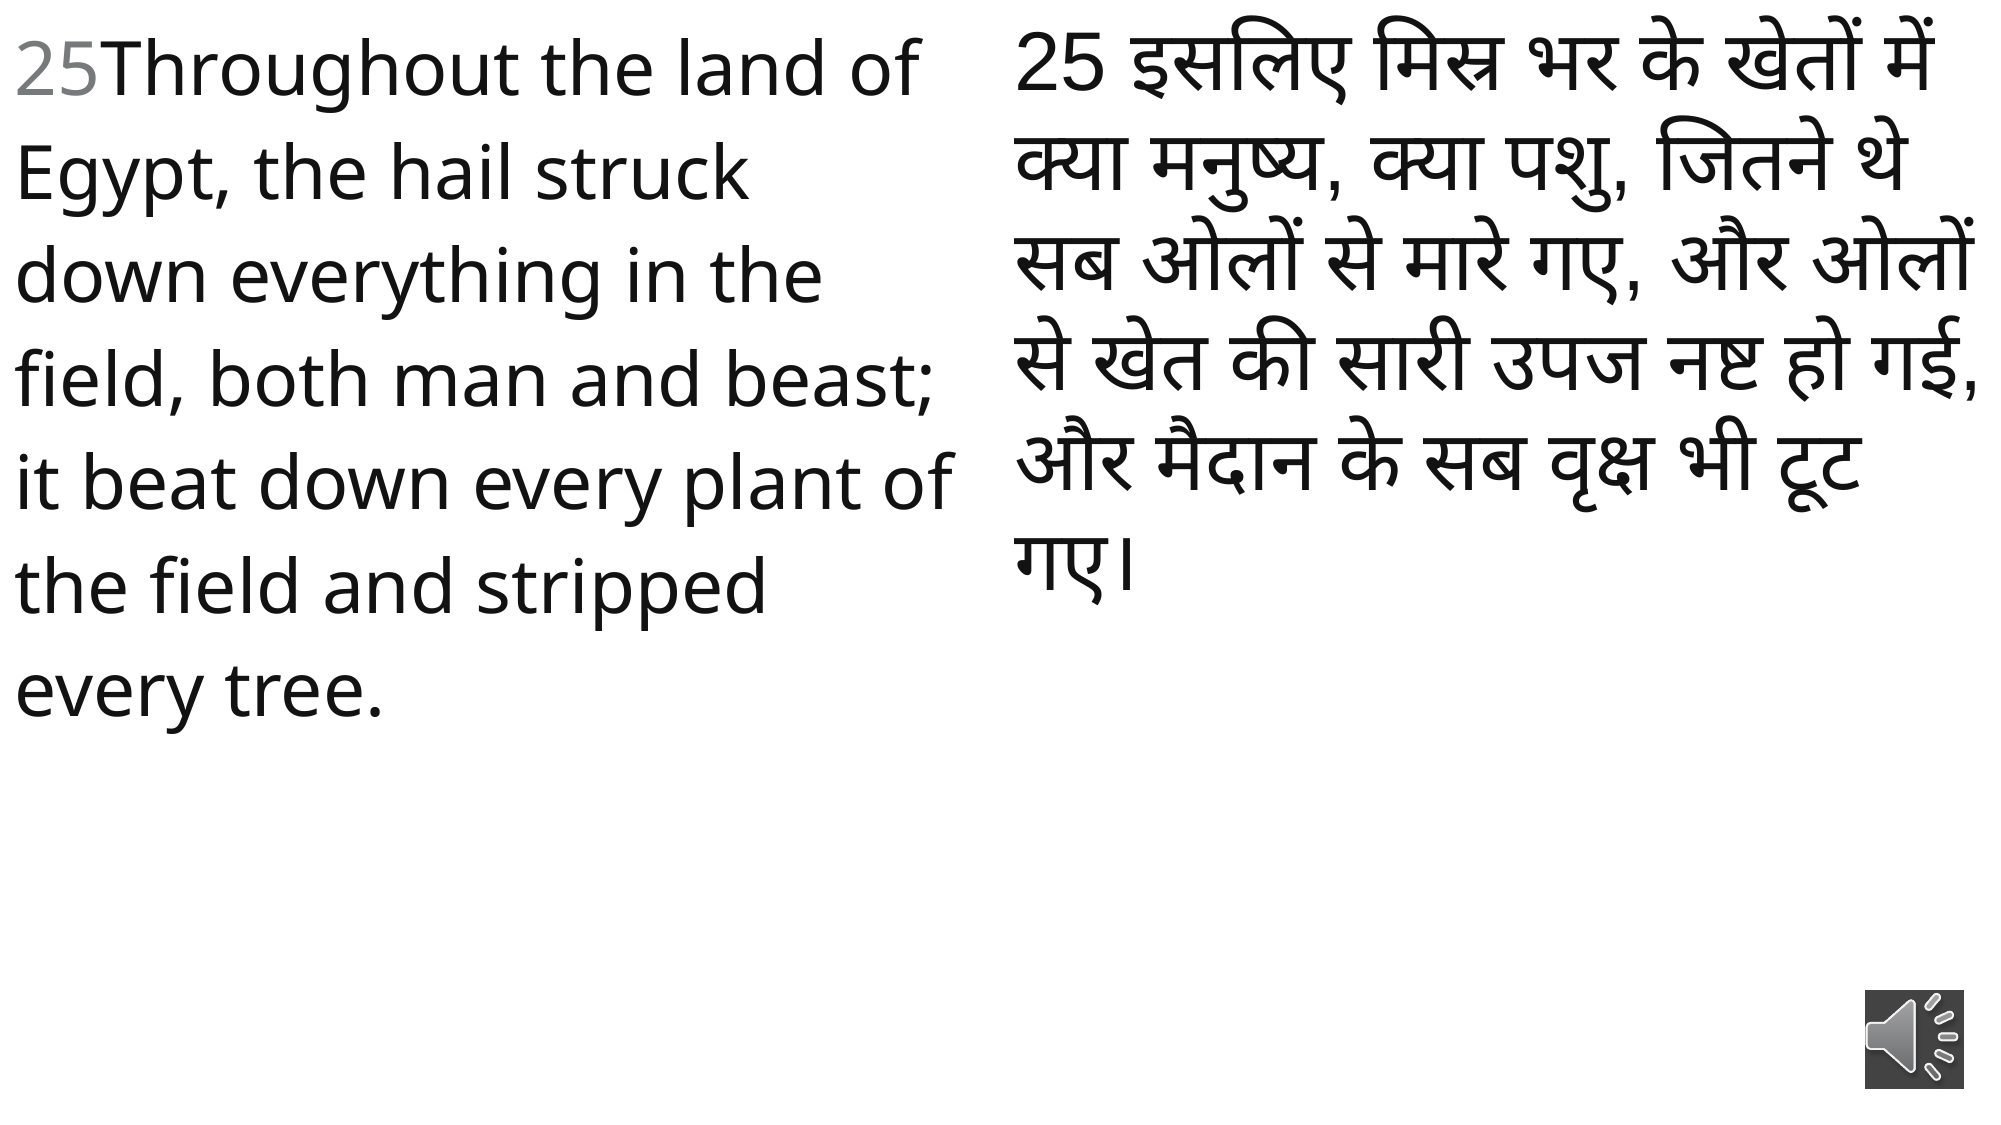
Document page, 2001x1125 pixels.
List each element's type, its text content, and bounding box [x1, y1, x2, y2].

text_box 25 इसलिए मिस्र भर के खेतों में क्या मनुष्य, क्या पशु, जितने थे सब ओलों से मारे गए, और ओलों से खेत की सारी उपज नष्ट हो गई, और मैदान के सब वृक्ष भी टूट गए। [999, 0, 2000, 1125]
picture [1864, 989, 1965, 1090]
text_box 25Throughout the land of Egypt, the hail struck down everything in the field, both man and beast; it beat down every plant of the field and stripped every tree. [0, 0, 981, 1125]
